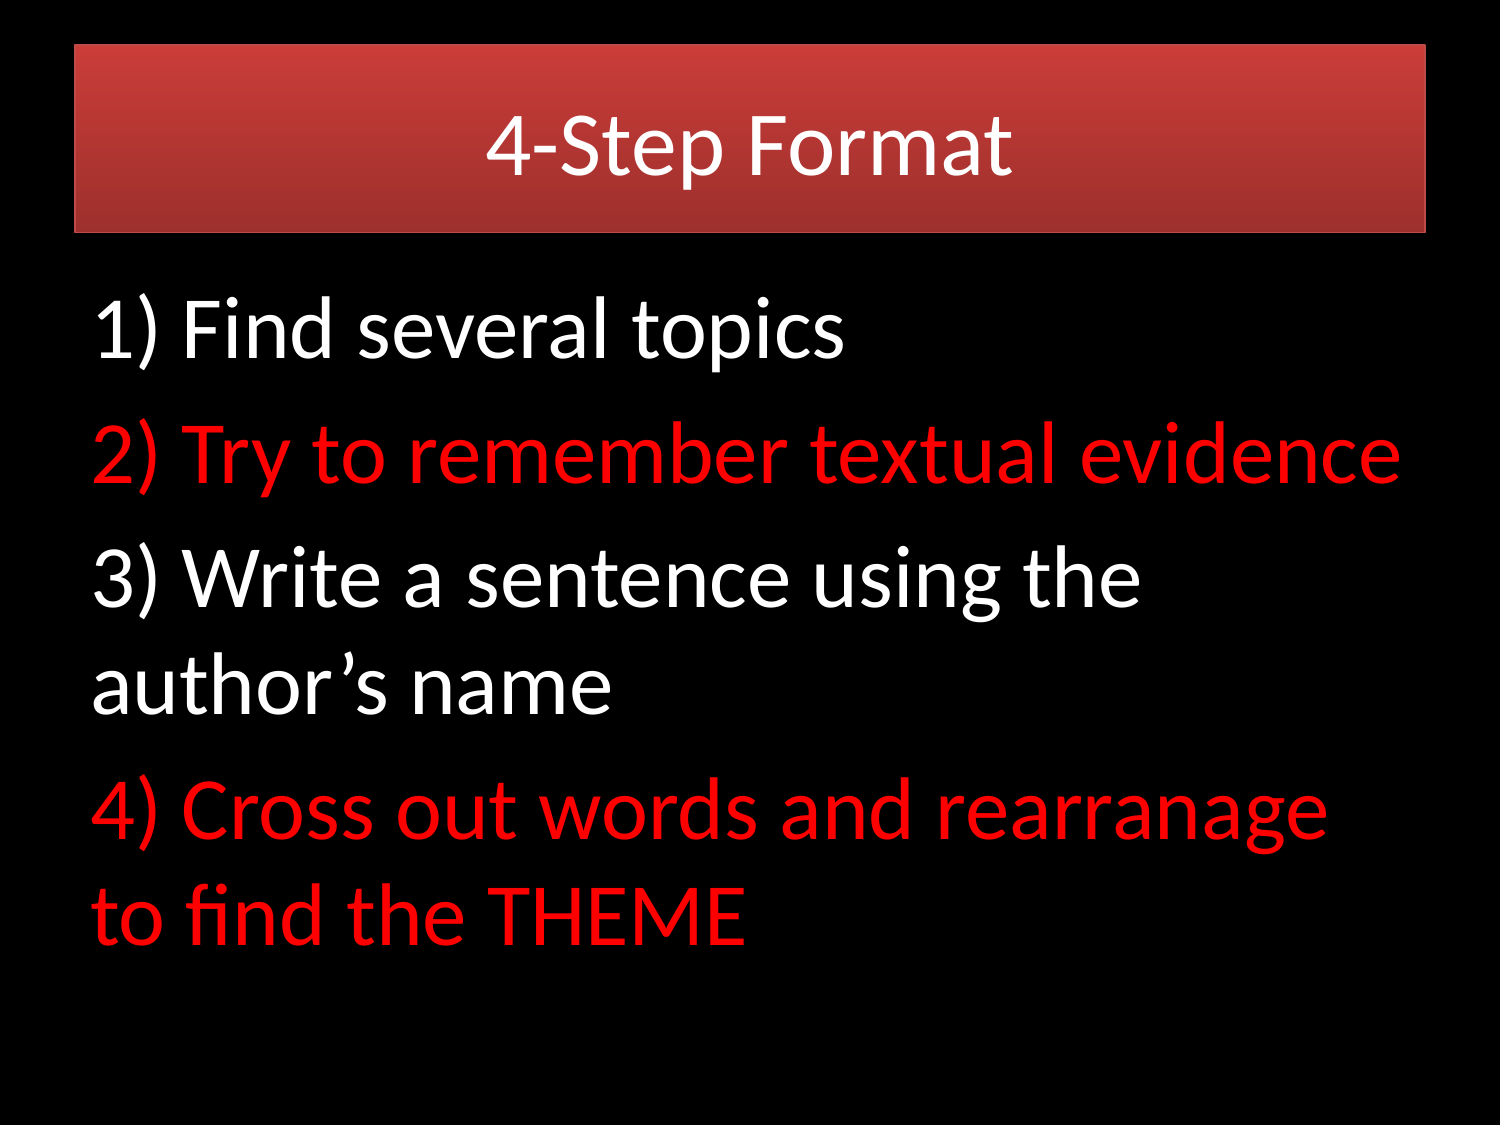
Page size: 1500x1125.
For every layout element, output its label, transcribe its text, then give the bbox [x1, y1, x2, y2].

list 1) Find several topics 2) Try to remember textual evidence 3) Write a sentence using the author’s name 4) Cross out words and rearranage to find the THEME [75, 262, 1425, 1005]
title 4-Step Format [74, 44, 1426, 233]
